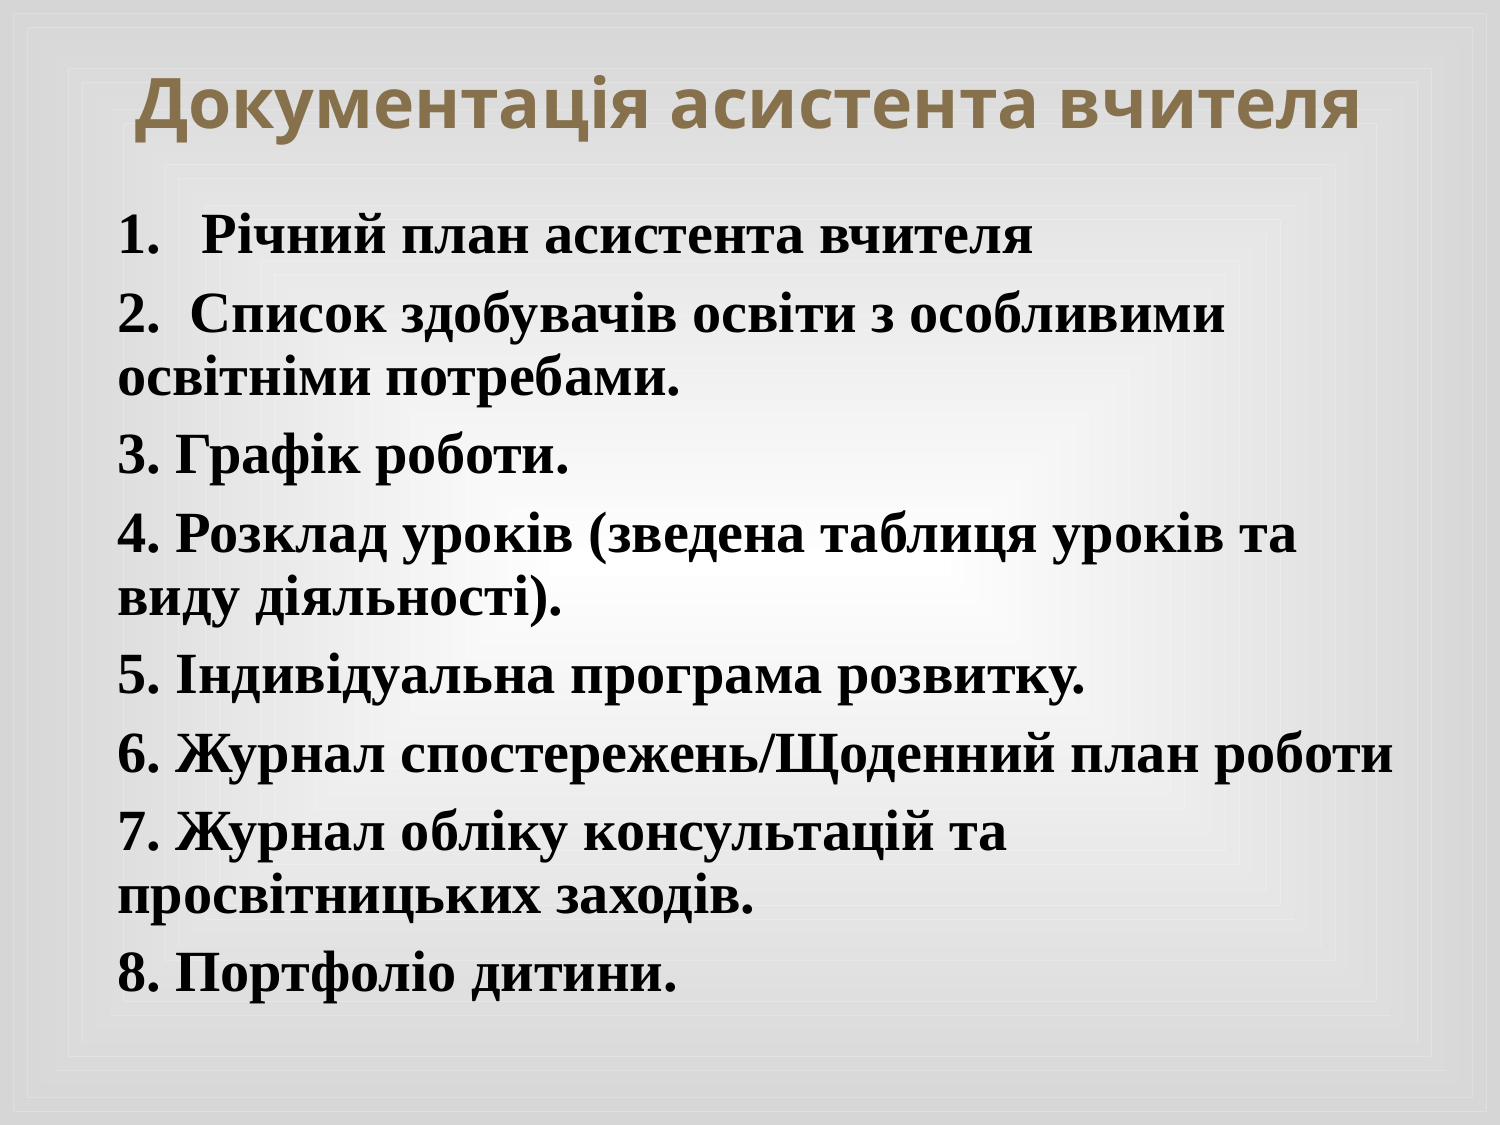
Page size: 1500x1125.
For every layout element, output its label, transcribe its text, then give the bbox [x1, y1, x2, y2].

title Документація асистента вчителя [102, 0, 1397, 196]
list Річний план асистента вчителя 2. Список здобувачів освіти з особливими освітніми потребами. 3. Графік роботи. 4. Розклад уроків (зведена таблиця уроків та виду діяльності). 5. Індивідуальна програма розвитку. 6. Журнал спостережень/Щоденний план роботи 7. Журнал обліку консультацій та просвітницьких заходів. 8. Портфоліо дитини. [102, 196, 1436, 1106]
